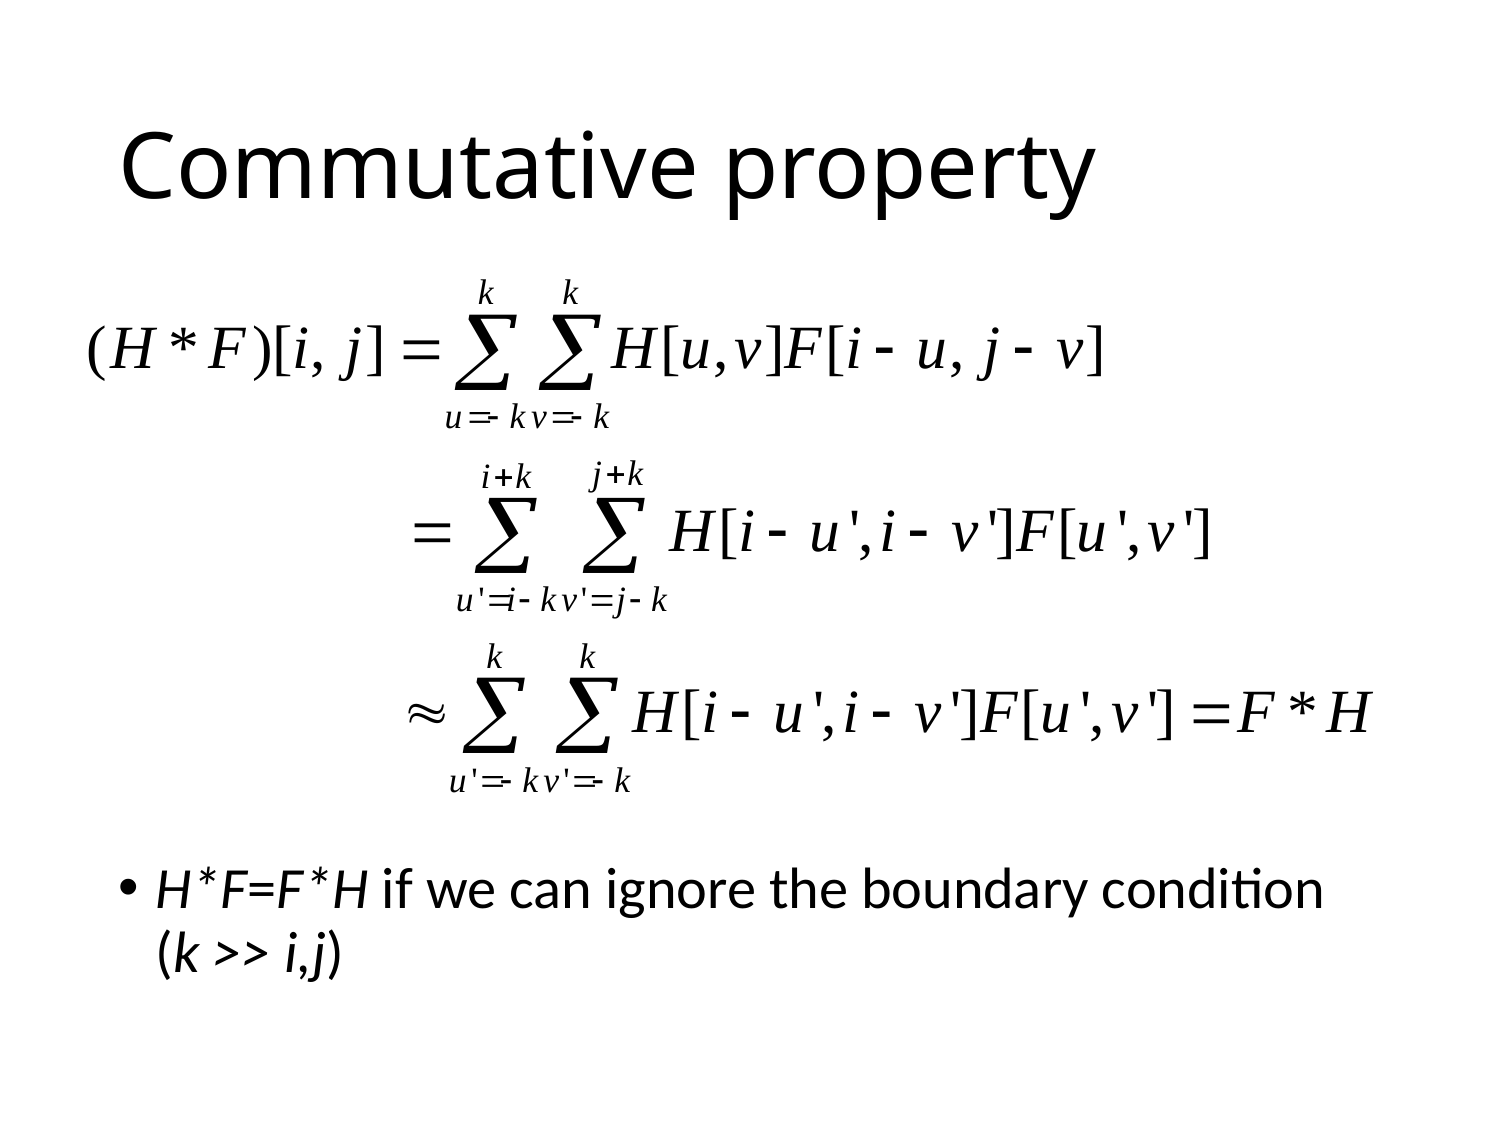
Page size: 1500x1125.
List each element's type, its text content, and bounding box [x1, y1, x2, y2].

list H*F=F*H if we can ignore the boundary condition (k >> i,j) [103, 851, 1397, 1014]
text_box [399, 444, 1229, 629]
title Commutative property [103, 59, 1397, 278]
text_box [392, 629, 1401, 804]
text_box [77, 266, 1123, 441]
